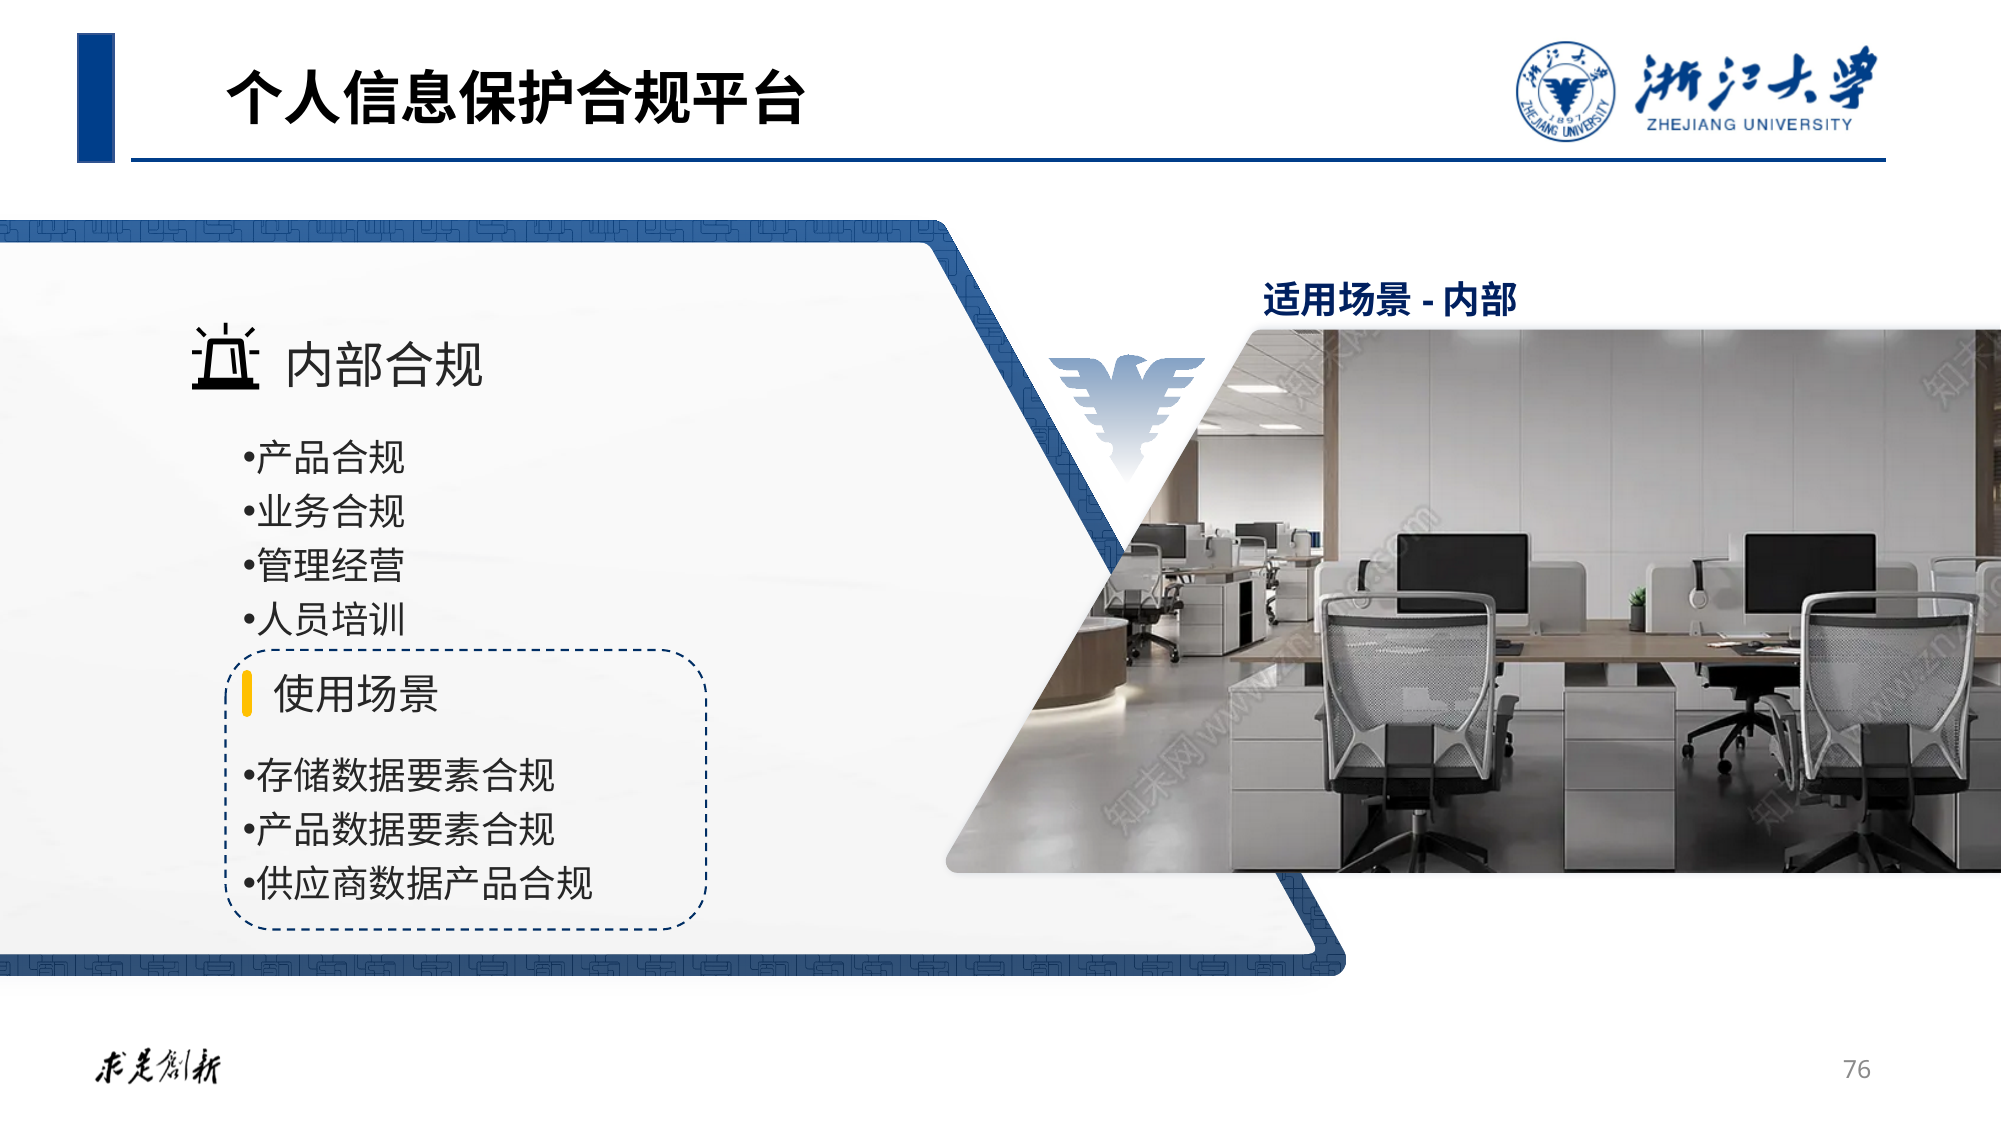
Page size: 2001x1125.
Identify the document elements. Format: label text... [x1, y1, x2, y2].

picture [1488, 24, 1887, 146]
text_box 适用场景-内部 [1347, 268, 2000, 329]
picture [178, 309, 273, 403]
text_box 个人信息保护合规平台 [118, 53, 916, 171]
slide_number 76 [1548, 1041, 1887, 1101]
picture [945, 329, 2001, 873]
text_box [0, 220, 1347, 977]
picture [76, 1036, 239, 1096]
